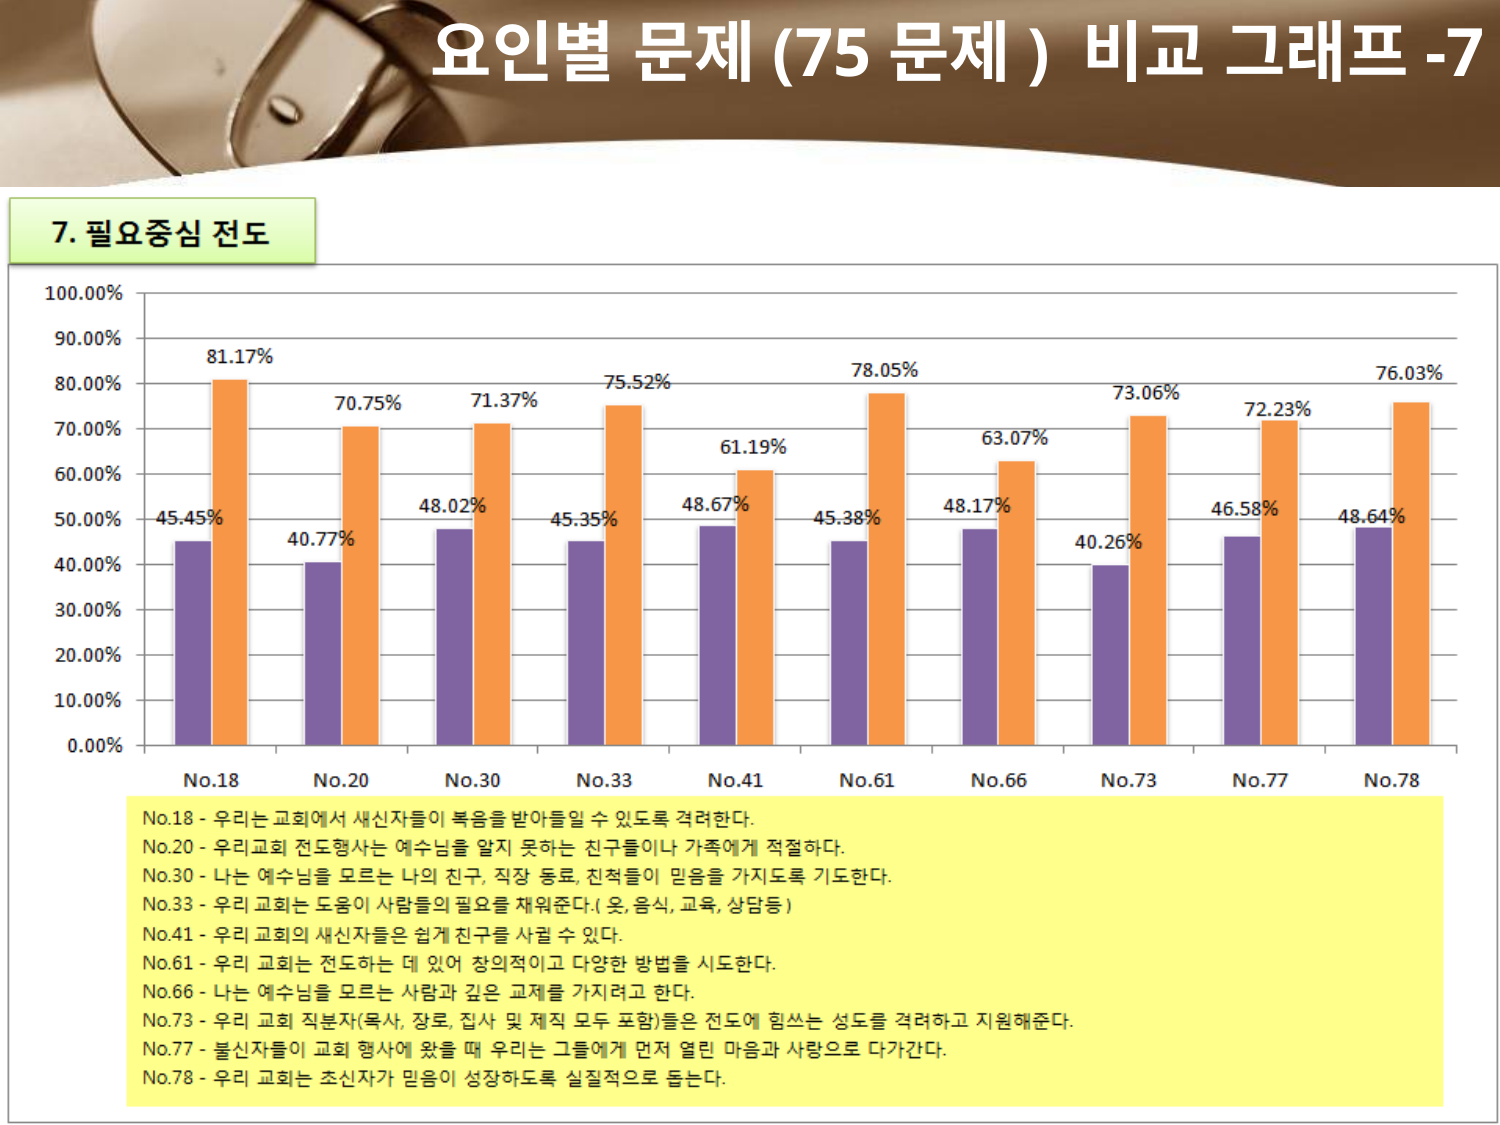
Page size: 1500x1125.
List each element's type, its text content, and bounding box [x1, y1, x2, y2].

text_box [0, 0, 1500, 75]
picture [0, 75, 1500, 1125]
title 요인별 문제(75문제) 비교 그래프-7 [212, 75, 1500, 101]
